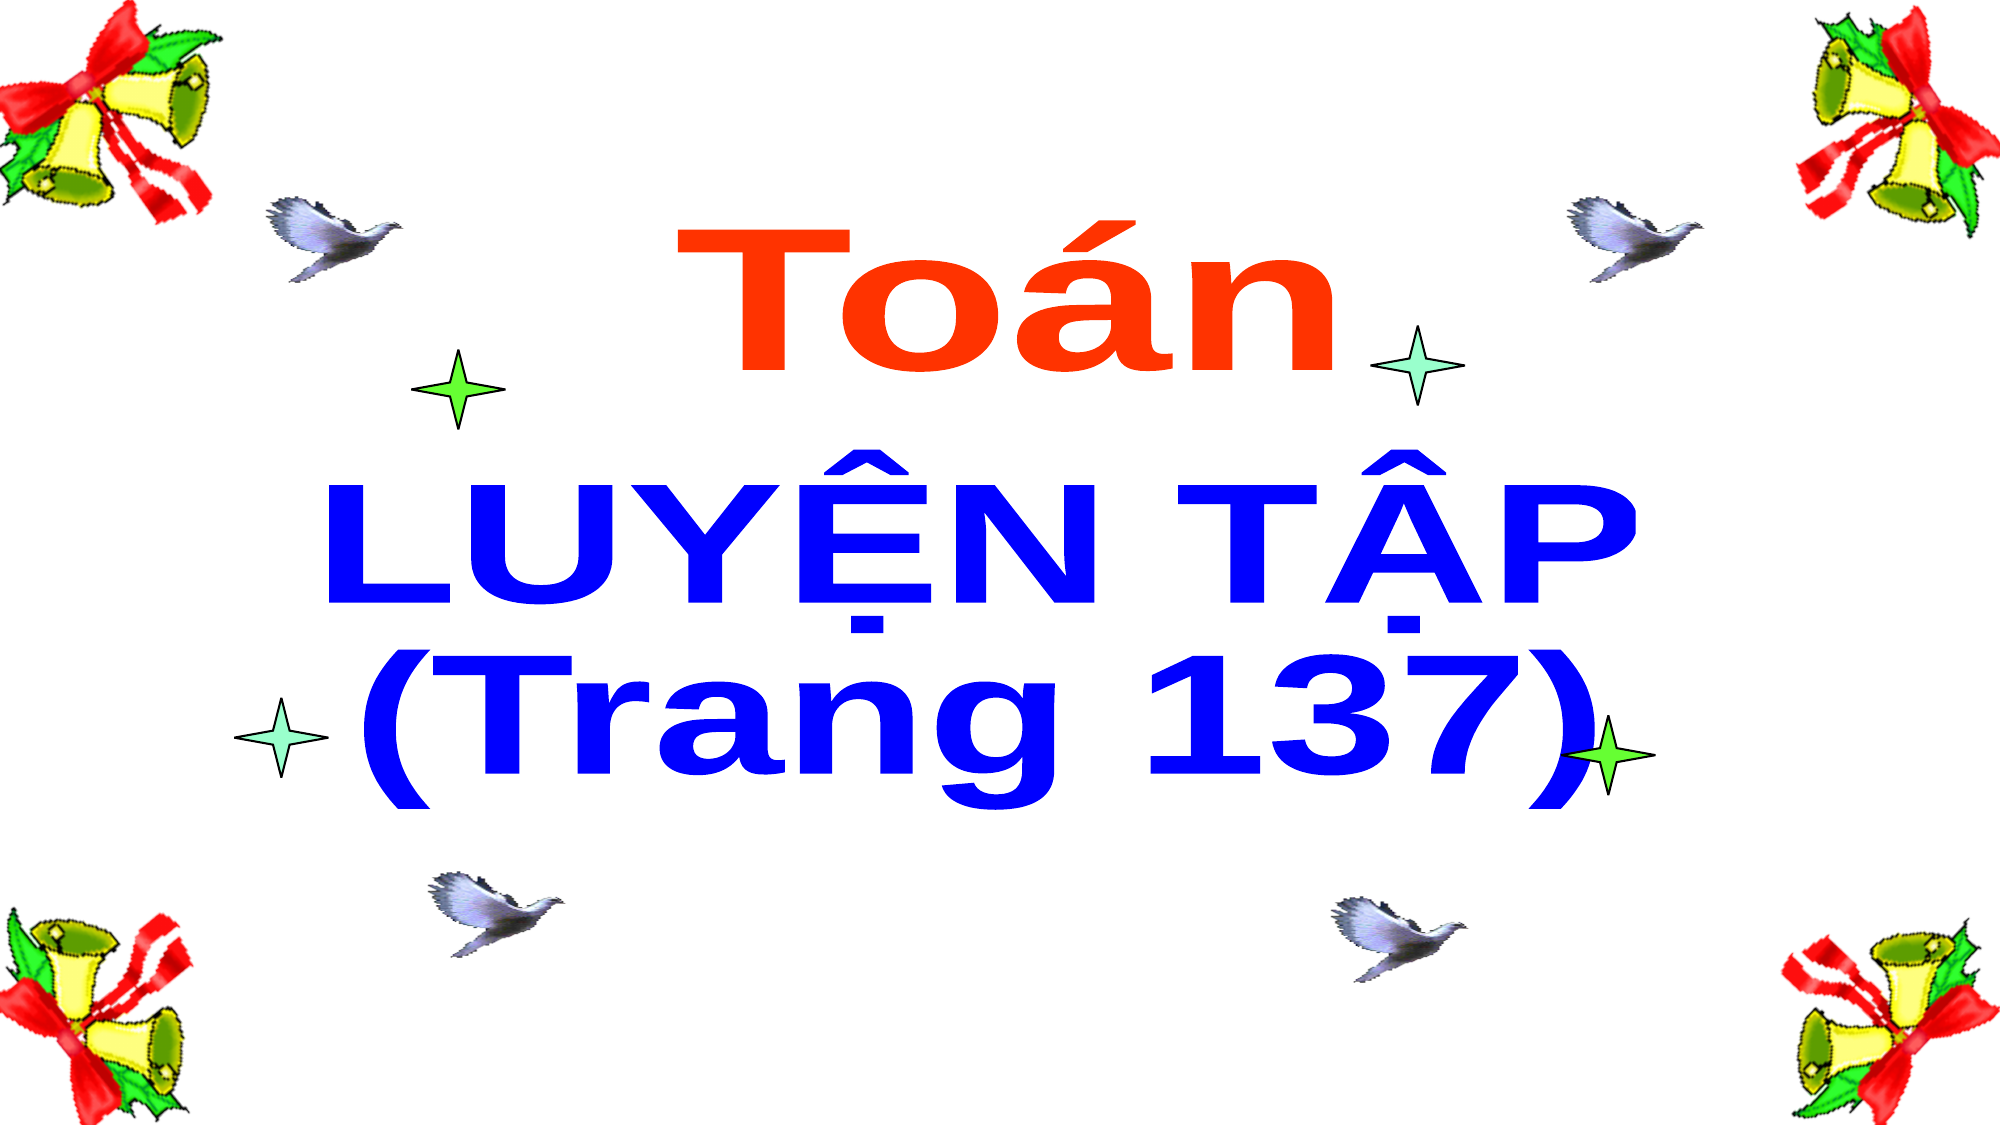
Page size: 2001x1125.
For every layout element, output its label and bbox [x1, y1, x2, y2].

picture [1288, 887, 1565, 988]
picture [1524, 0, 2000, 310]
picture [0, 826, 282, 1125]
picture [385, 862, 662, 963]
picture [1705, 839, 2000, 1125]
text_box [1561, 715, 1656, 796]
picture [0, 0, 499, 312]
text_box [411, 349, 506, 430]
text_box [234, 697, 329, 778]
text_box [1370, 325, 1465, 406]
